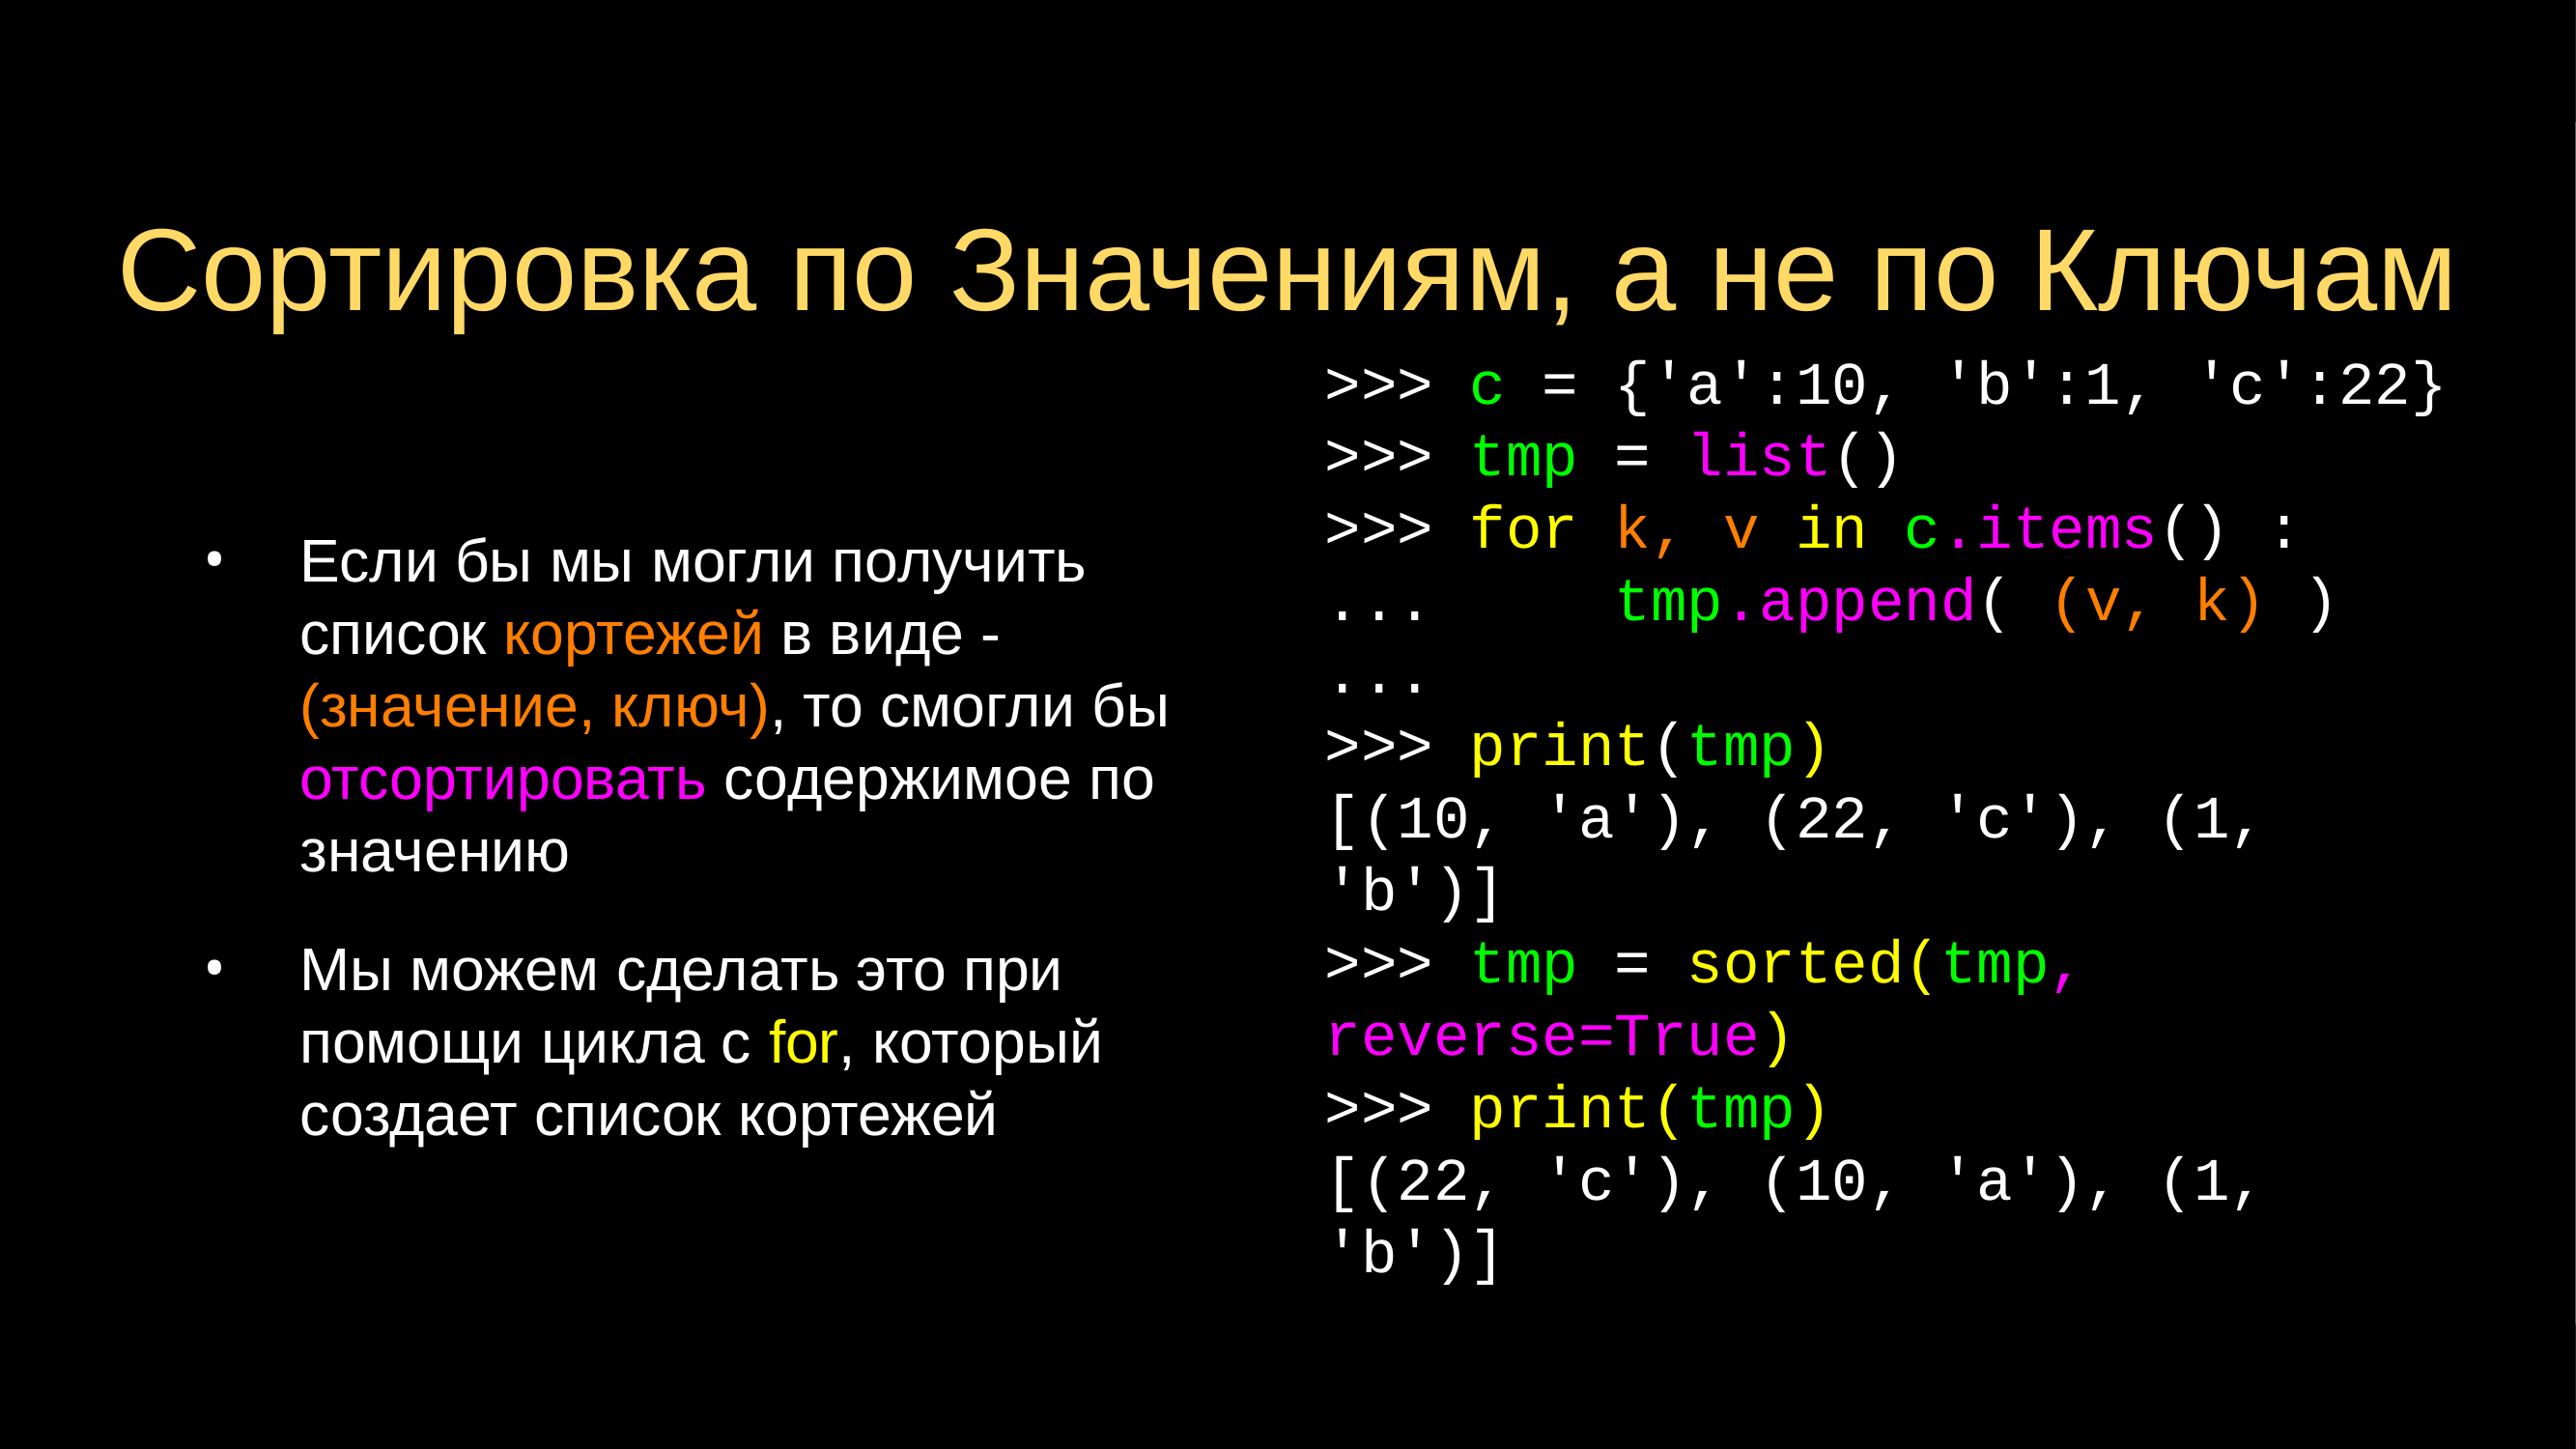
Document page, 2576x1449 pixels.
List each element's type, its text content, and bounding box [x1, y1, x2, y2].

title Сортировка по Значениям, а не по Ключам [94, 125, 2481, 403]
text_box >>> c = {'a':10, 'b':1, 'c':22} >>> tmp = list() >>> for k, v in c.items() : ... tmp.append( (v, k) ) ... >>> print(tmp) [(10, 'a'), (22, 'c'), (1, 'b')] >>> tmp = sorted(tmp, reverse=True) >>> print(tmp) [(22, 'c'), (10, 'a'), (1, 'b')] [1324, 412, 2482, 1216]
list Если бы мы могли получить список кортежей в виде - (значение, ключ), то смогли бы отсортировать содержимое по значению Мы можем сделать это при помощи цикла с for, который создает список кортежей [116, 412, 1186, 1257]
